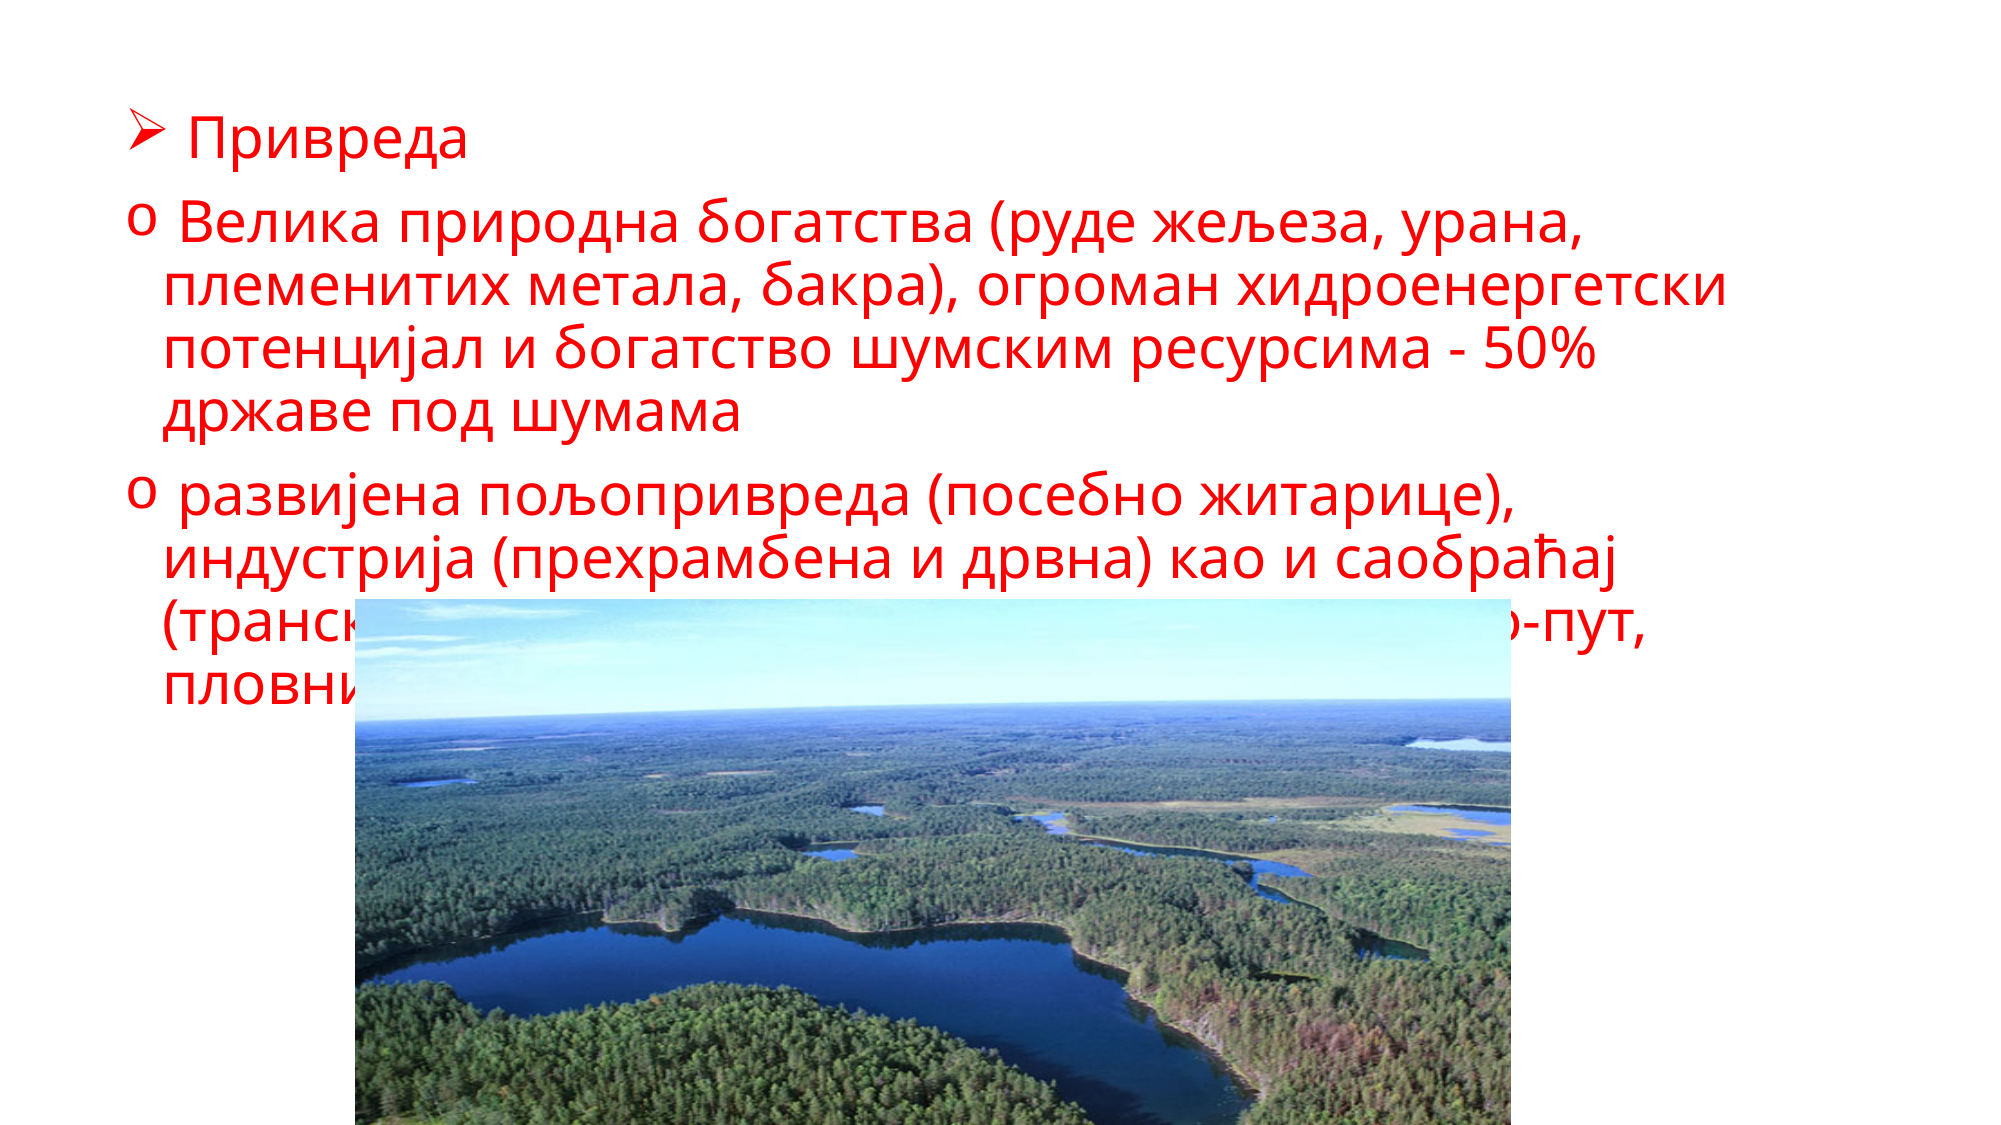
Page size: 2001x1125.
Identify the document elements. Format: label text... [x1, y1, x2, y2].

picture [355, 599, 1511, 1125]
list Привреда Велика природна богатства (руде жељеза, урана, племенитих метала, бакра), огроман хидроенергетски потенцијал и богатство шумским ресурсима - 50% државе под шумама развијена пољопривреда (посебно житарице), индустрија (прехрамбена и дрвна) као и саобраћај (трансконтинентална пруга, Панамерички ауто-пут, пловни пут преко Сен Лоренса) [109, 101, 1835, 815]
